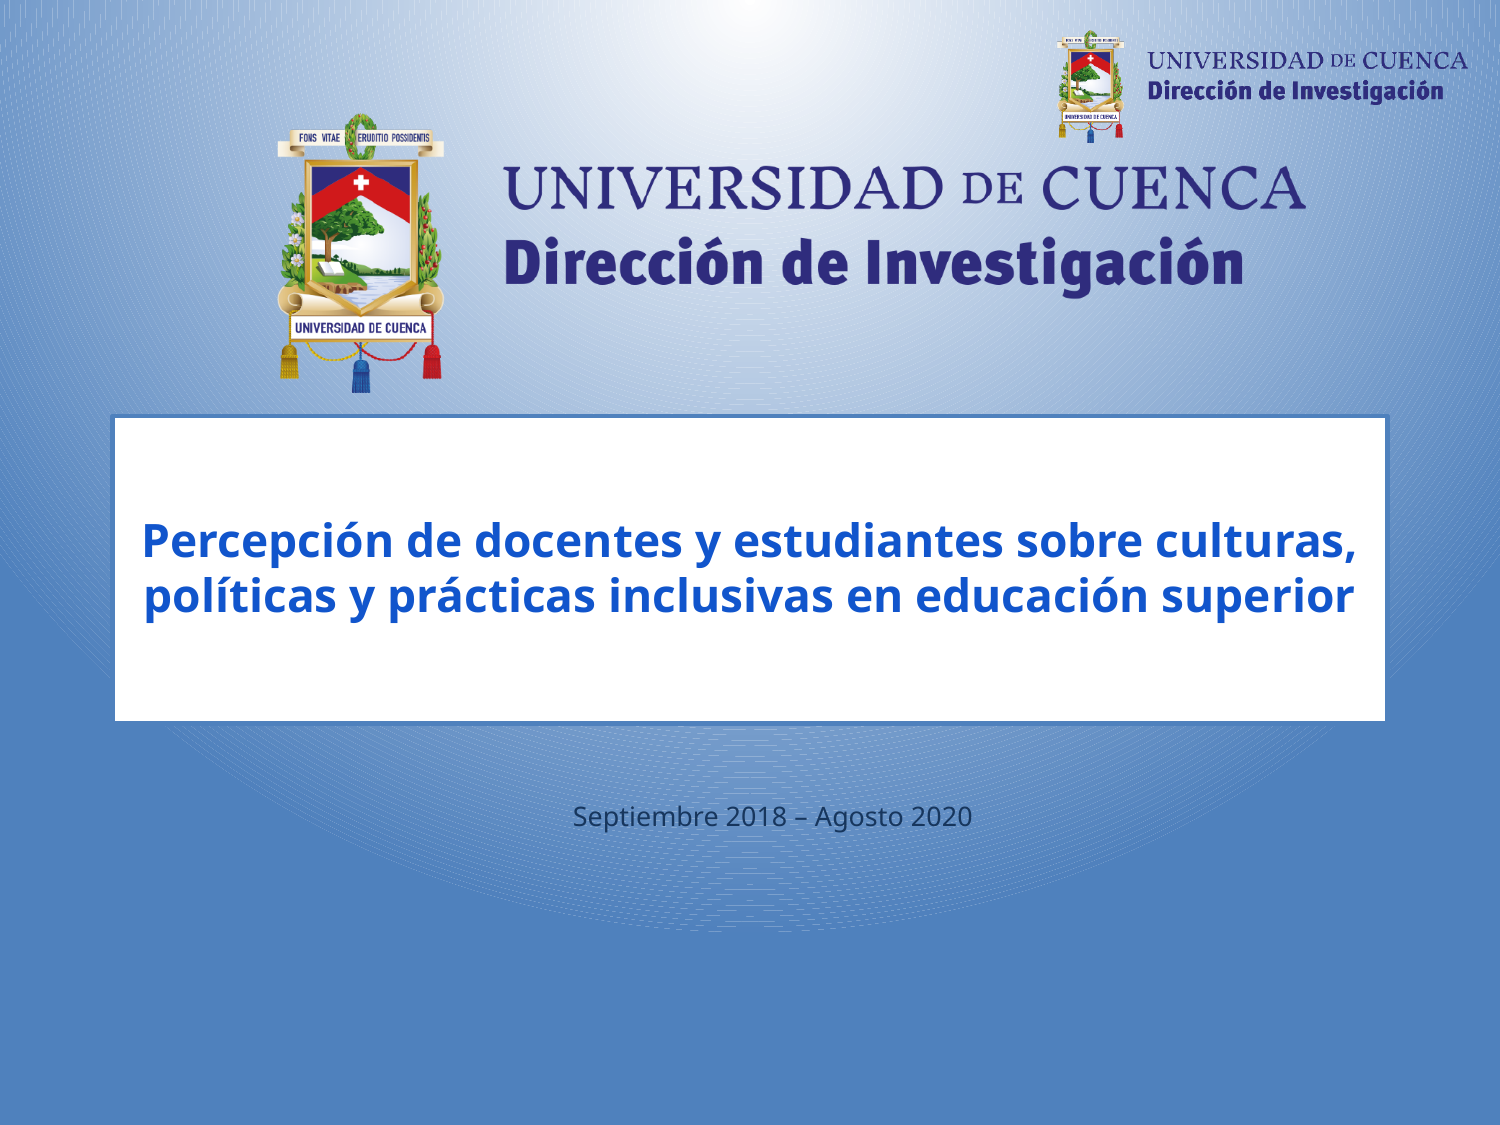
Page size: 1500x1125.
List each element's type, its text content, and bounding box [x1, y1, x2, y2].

picture [277, 30, 1468, 393]
title Percepción de docentes y estudiantes sobre culturas, políticas y prácticas inclusivas en educación superior [110, 414, 1390, 726]
text_box Septiembre 2018 – Agosto 2020 [135, 771, 1411, 899]
